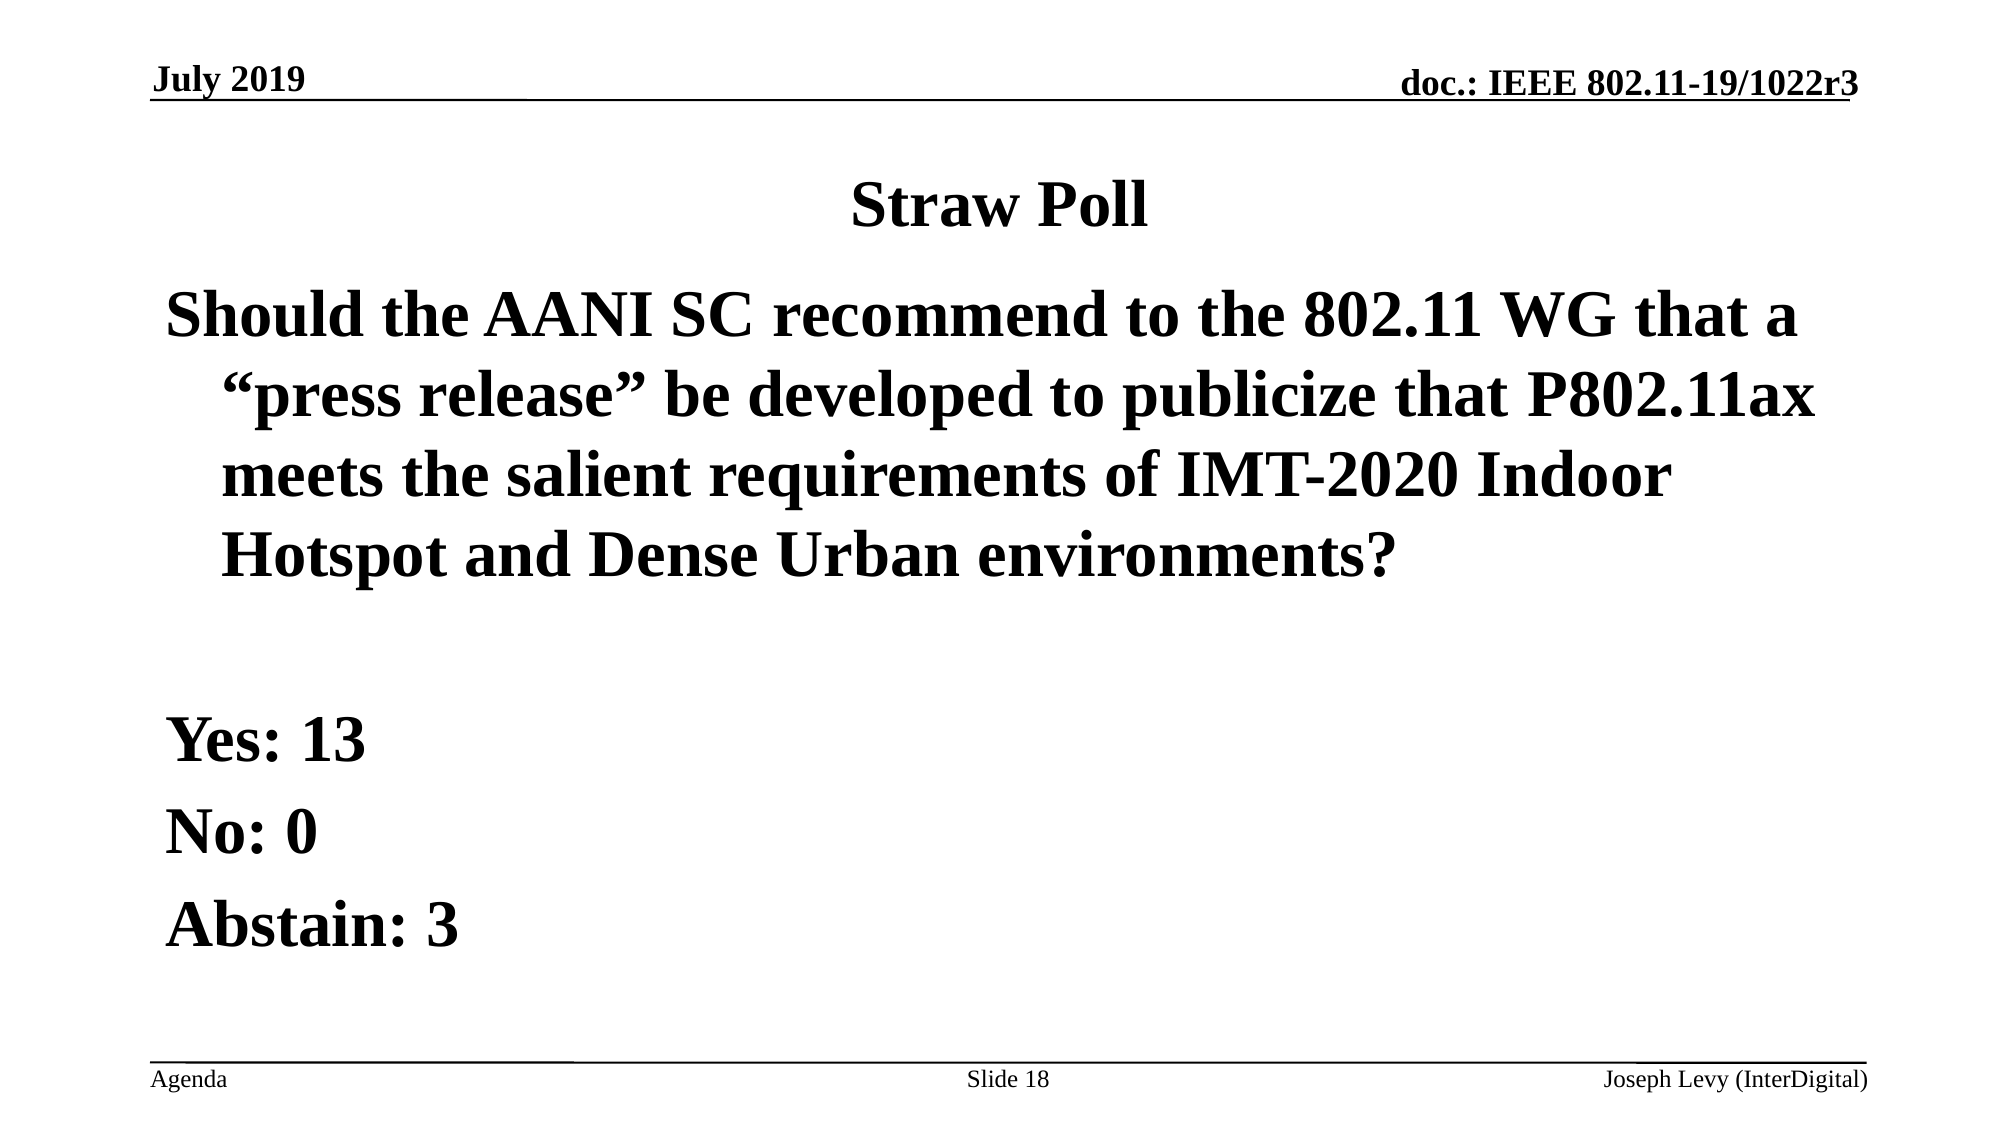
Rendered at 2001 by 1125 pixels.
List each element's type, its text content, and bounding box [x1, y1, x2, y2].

slide_number Slide 18 [950, 1061, 1067, 1123]
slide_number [152, 54, 563, 100]
footer Joseph Levy (InterDigital) [1171, 1061, 1869, 1093]
title Straw Poll [149, 112, 1850, 262]
list Should the AANI SC recommend to the 802.11 WG that a “press release” be developed to publicize that P802.11ax meets the salient requirements of IMT-2020 Indoor Hotspot and Dense Urban environments? Yes: 13 No: 0 Abstain: 3 [149, 262, 1850, 1000]
